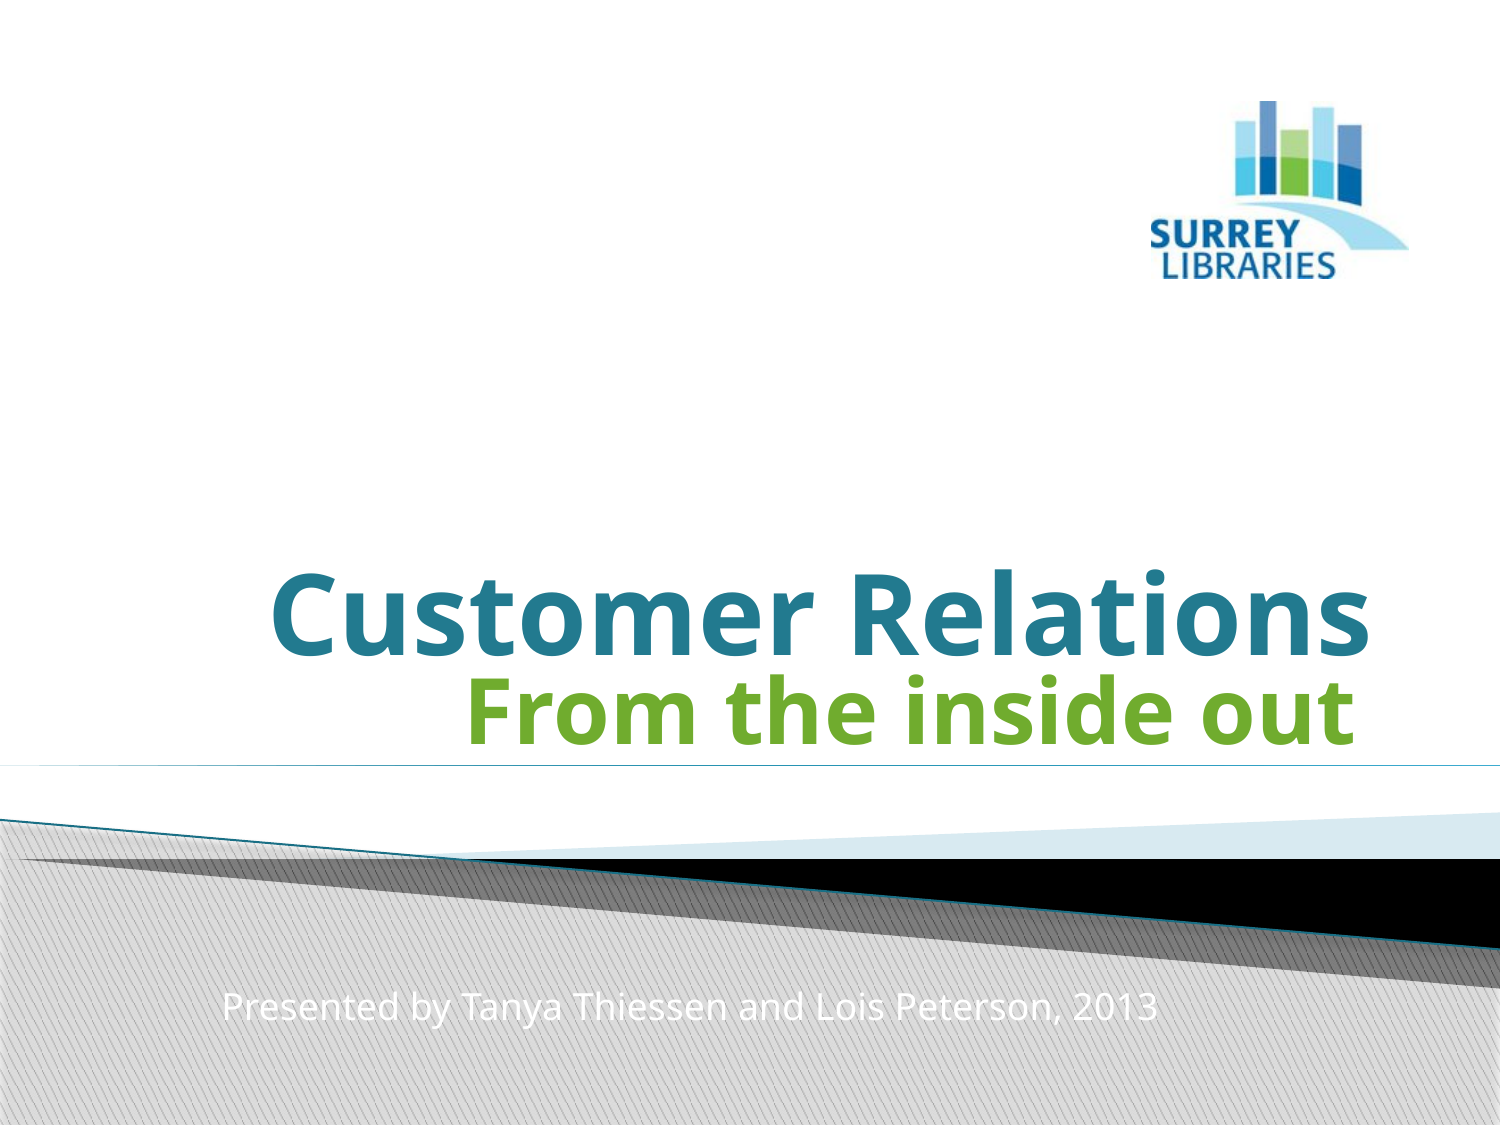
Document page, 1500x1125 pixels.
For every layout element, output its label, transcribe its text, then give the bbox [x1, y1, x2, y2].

subtitle From the inside out [324, 645, 1375, 776]
picture [1151, 101, 1410, 280]
text_box Presented by Tanya Thiessen and Lois Peterson, 2013 [206, 975, 1247, 1036]
picture [5, 859, 1500, 989]
title Customer Relations [112, 444, 1388, 686]
